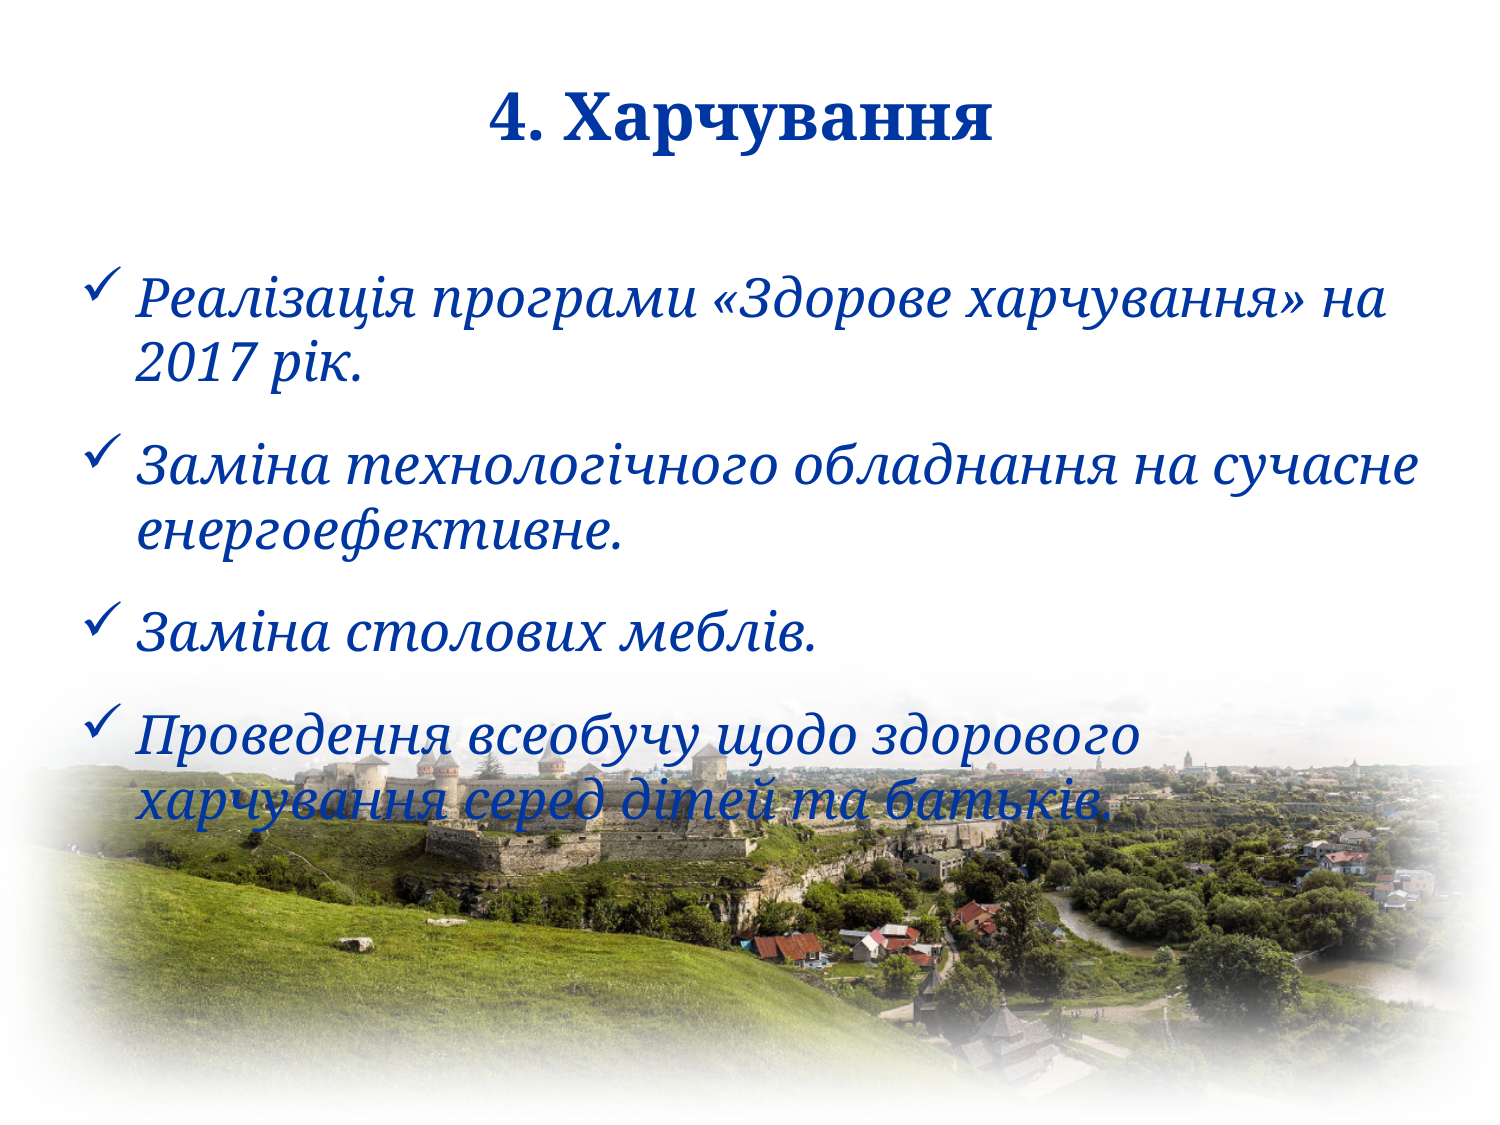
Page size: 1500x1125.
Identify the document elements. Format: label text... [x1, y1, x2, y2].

text_box 4. Харчування [0, 66, 1500, 185]
text_box Реалізація програми «Здорове харчування» на 2017 рік. Заміна технологічного обладнання на сучасне енергоефективне. Заміна столових меблів. Проведення всеобучу щодо здорового харчування серед дітей та батьків. [64, 255, 1459, 657]
picture [0, 658, 1500, 1125]
